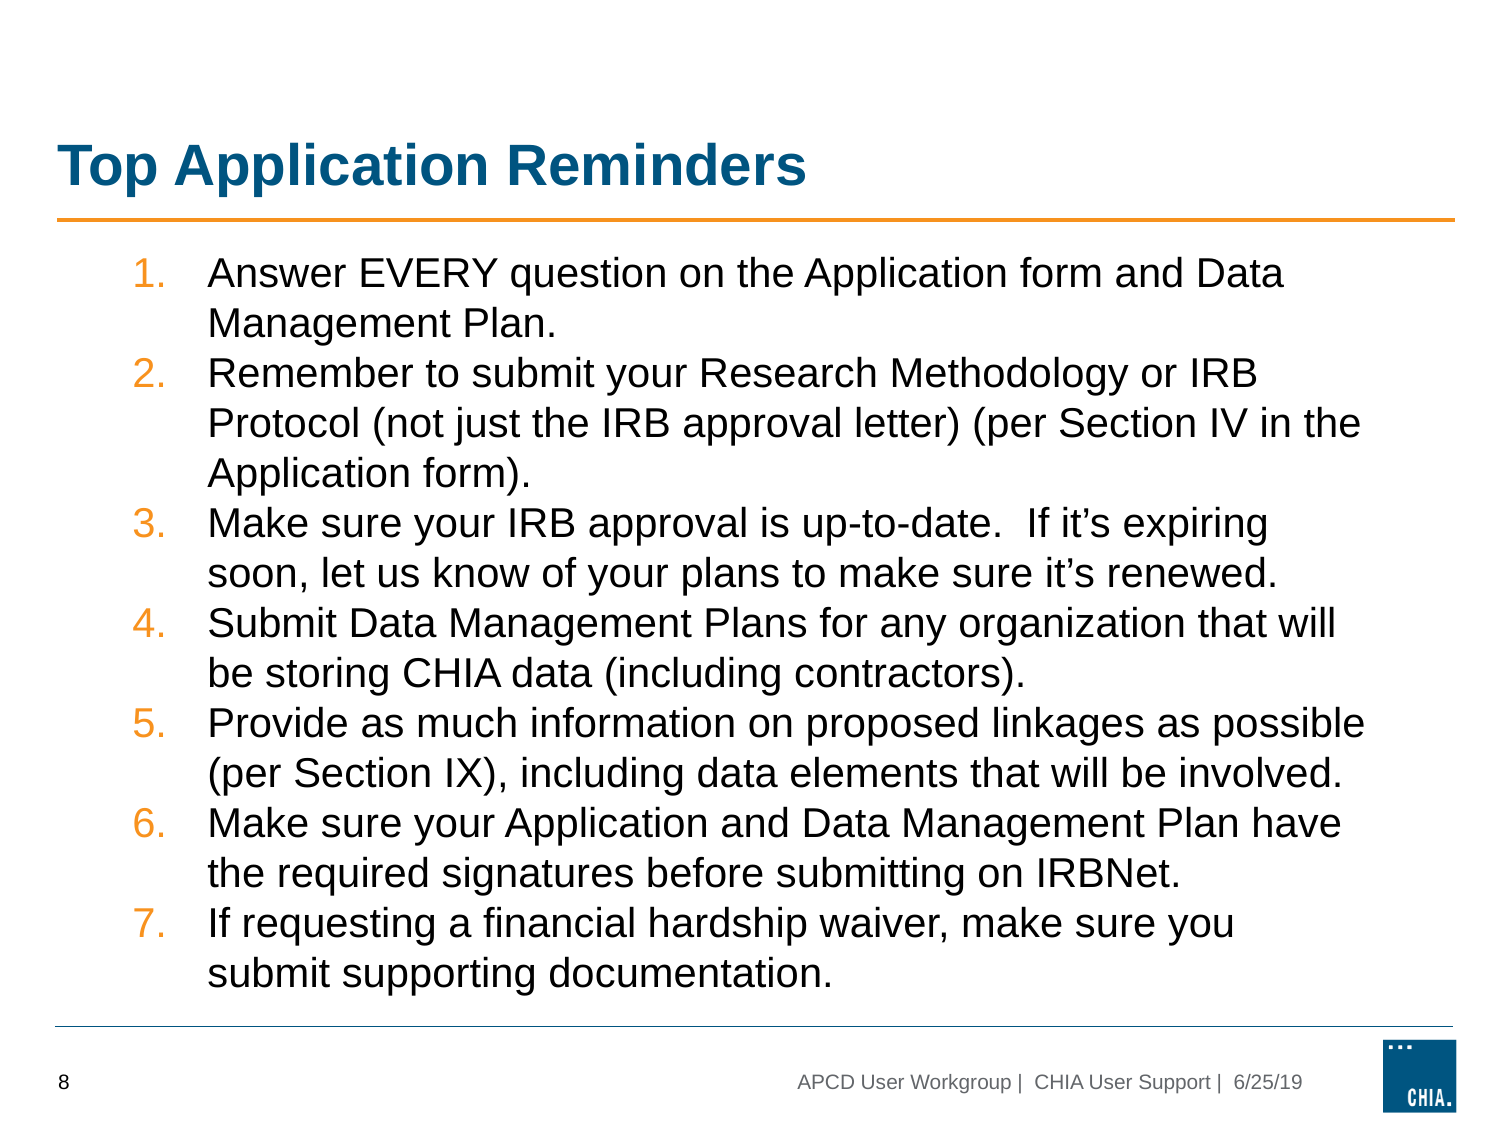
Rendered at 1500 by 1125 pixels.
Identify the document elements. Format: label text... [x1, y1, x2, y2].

text_box Top Application Reminders [42, 119, 1360, 205]
picture [1436, 1089, 1444, 1105]
picture [1408, 1089, 1415, 1106]
text_box Answer EVERY question on the Application form and Data Management Plan. Remember to submit your Research Methodology or IRB Protocol (not just the IRB approval letter) (per Section IV in the Application form). Make sure your IRB approval is up-to-date. If it’s expiring soon, let us know of your plans to make sure it’s renewed. Submit Data Management Plans for any organization that will be storing CHIA data (including contractors). Provide as much information on proposed linkages as possible (per Section IX), including data elements that will be involved. Make sure your Application and Data Management Plan have the required signatures before submitting on IRBNet. If requesting a financial hardship waiver, make sure you submit supporting documentation. [42, 238, 1382, 1125]
picture [1420, 1089, 1426, 1105]
footer APCD User Workgroup | CHIA User Support | 6/25/19 [255, 1050, 1318, 1111]
picture [1381, 1038, 1457, 1114]
slide_number 8 [43, 1050, 131, 1111]
